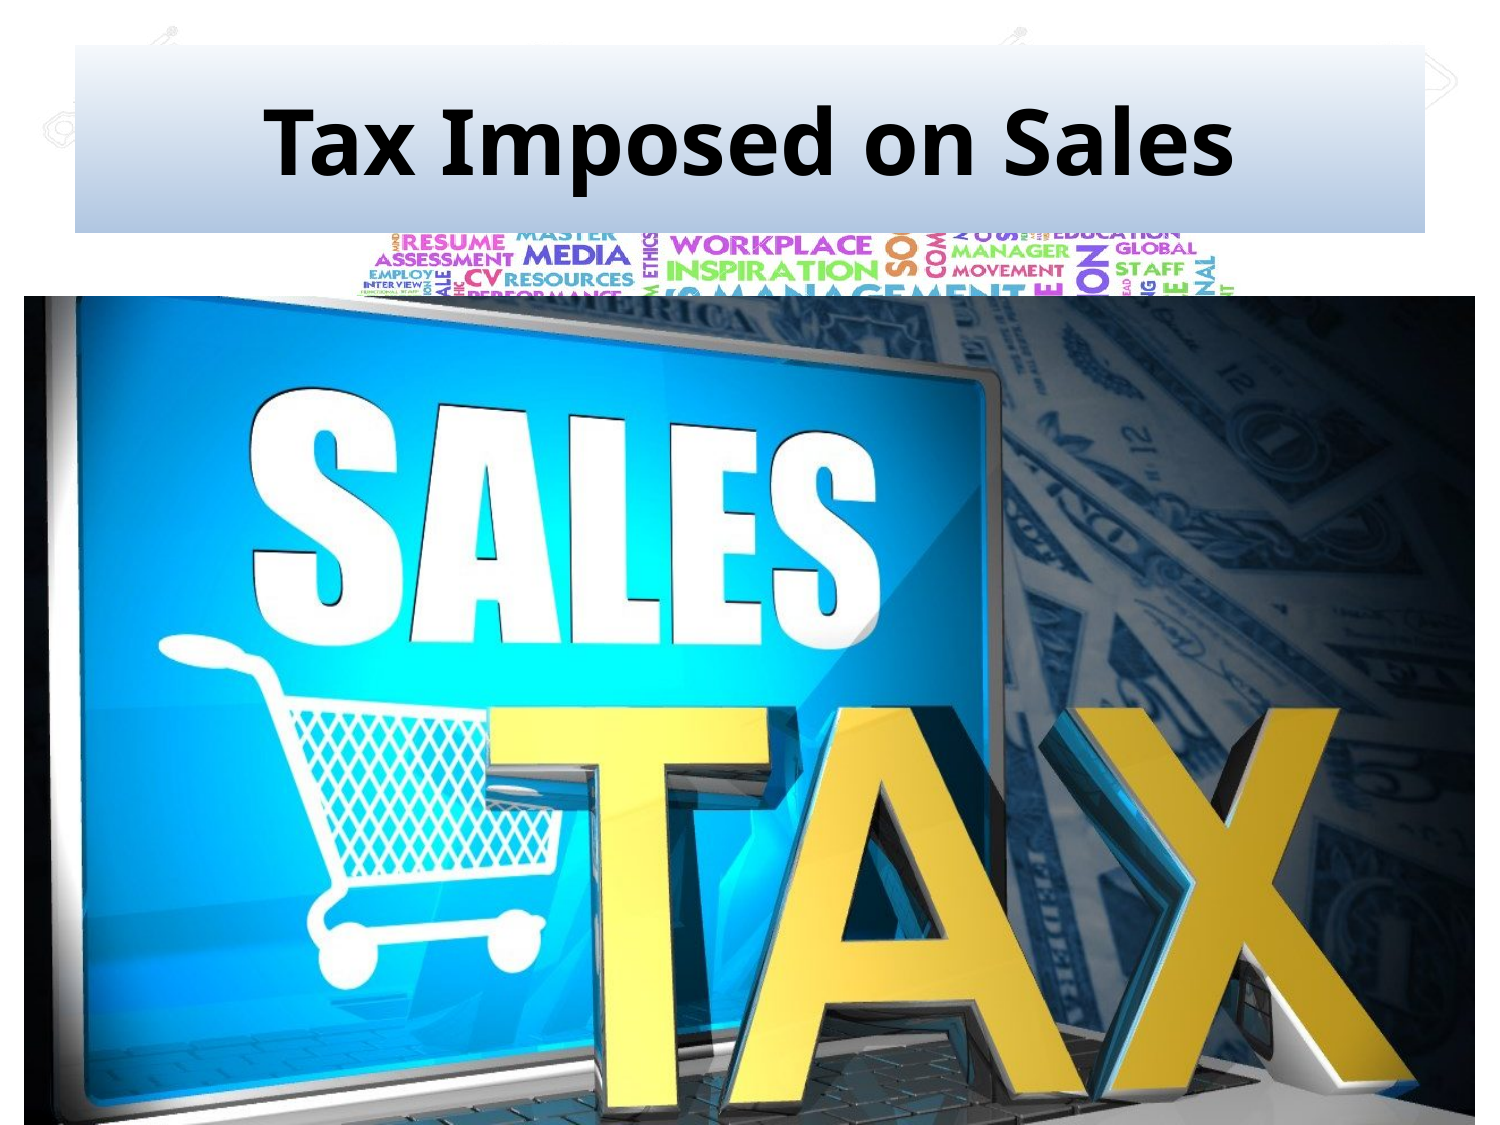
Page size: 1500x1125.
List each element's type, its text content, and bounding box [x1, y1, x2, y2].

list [24, 295, 1476, 1125]
title Tax Imposed on Sales [75, 45, 1425, 233]
